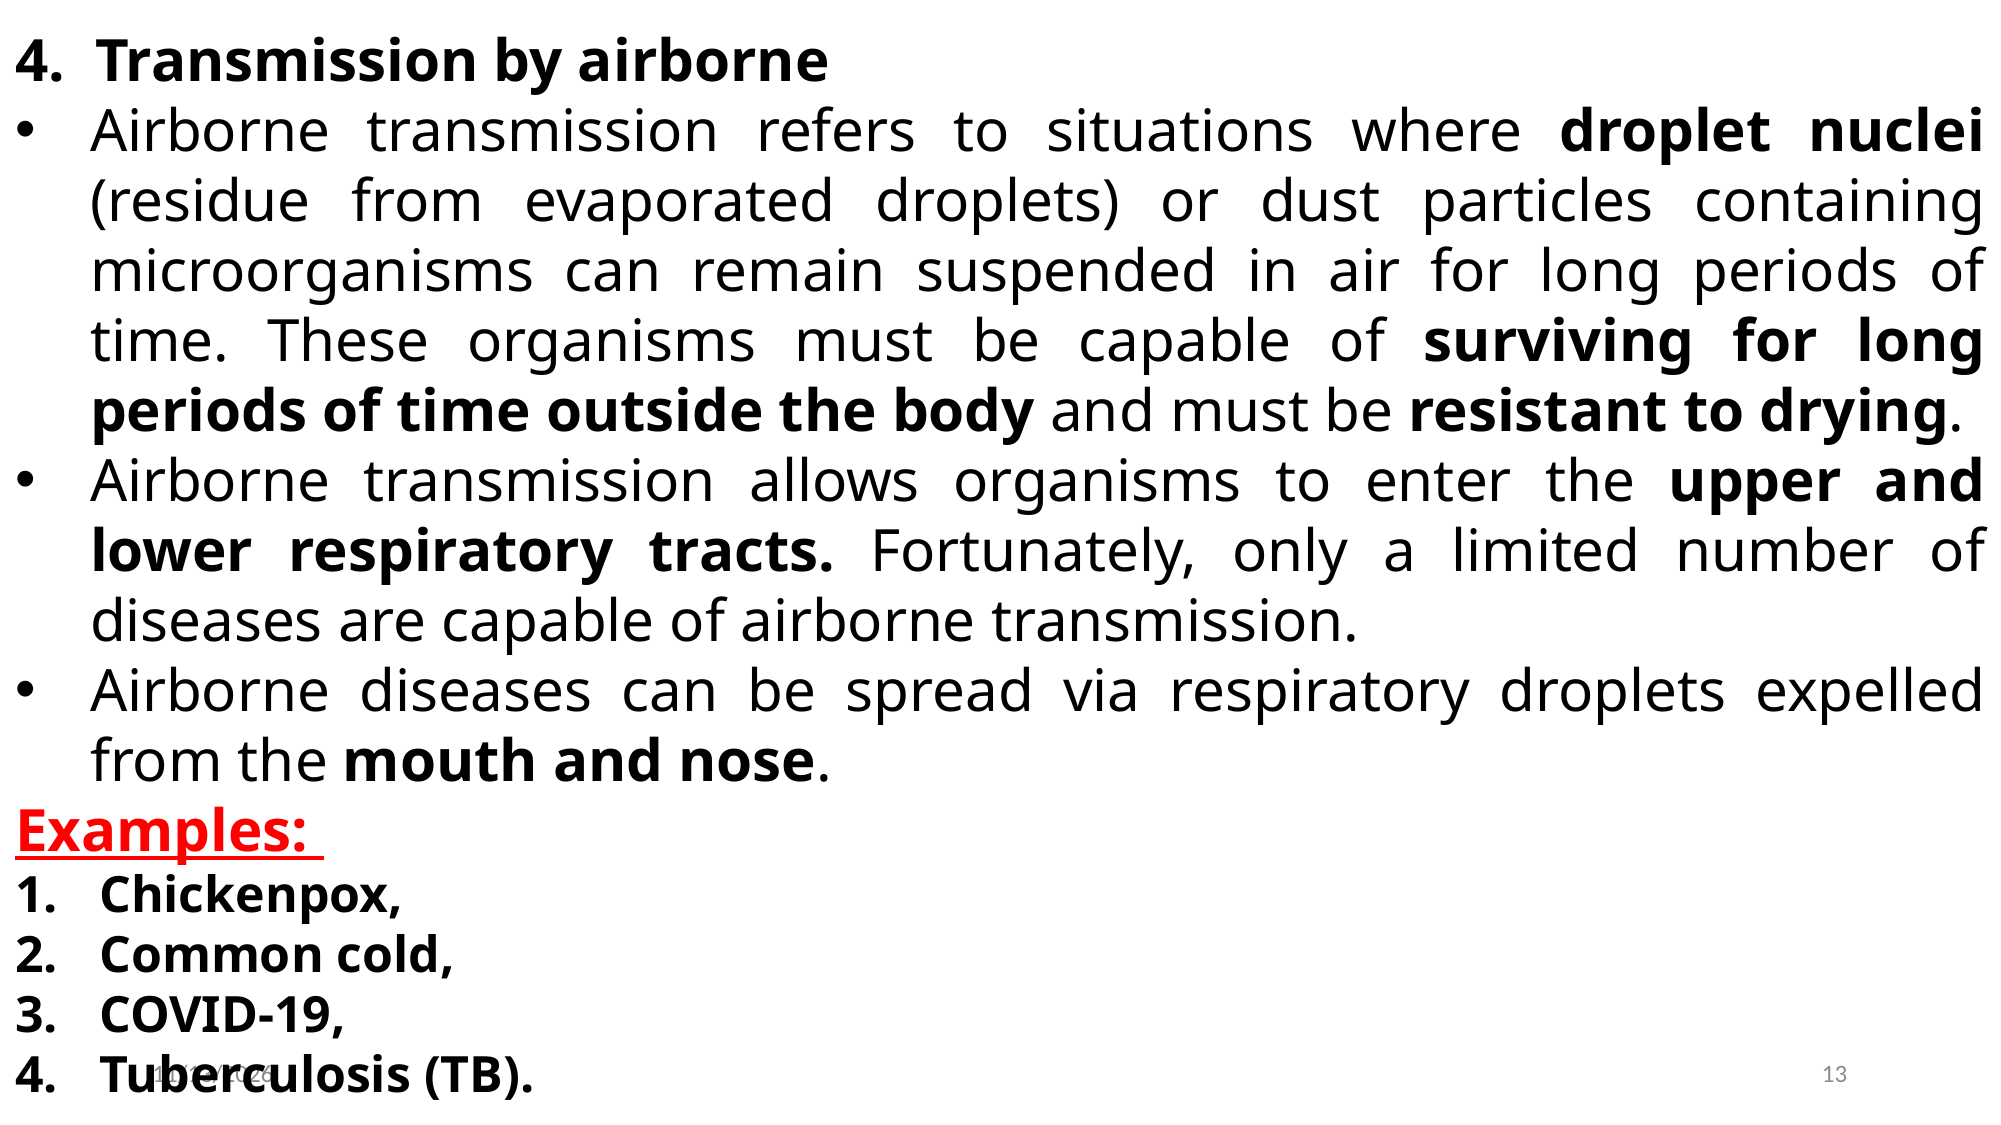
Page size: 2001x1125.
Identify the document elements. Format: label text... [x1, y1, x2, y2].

slide_number 13 [1412, 1042, 1863, 1103]
text_box 4. Transmission by airborne Airborne transmission refers to situations where droplet nuclei (residue from evaporated droplets) or dust particles containing microorganisms can remain suspended in air for long periods of time. These organisms must be capable of surviving for long periods of time outside the body and must be resistant to drying. Airborne transmission allows organisms to enter the upper and lower respiratory tracts. Fortunately, only a limited number of diseases are capable of airborne transmission. Airborne diseases can be spread via respiratory droplets expelled from the mouth and nose. Examples: Chickenpox, Common cold, COVID-19, Tuberculosis (TB). [0, 15, 2000, 1111]
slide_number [137, 1042, 588, 1103]
